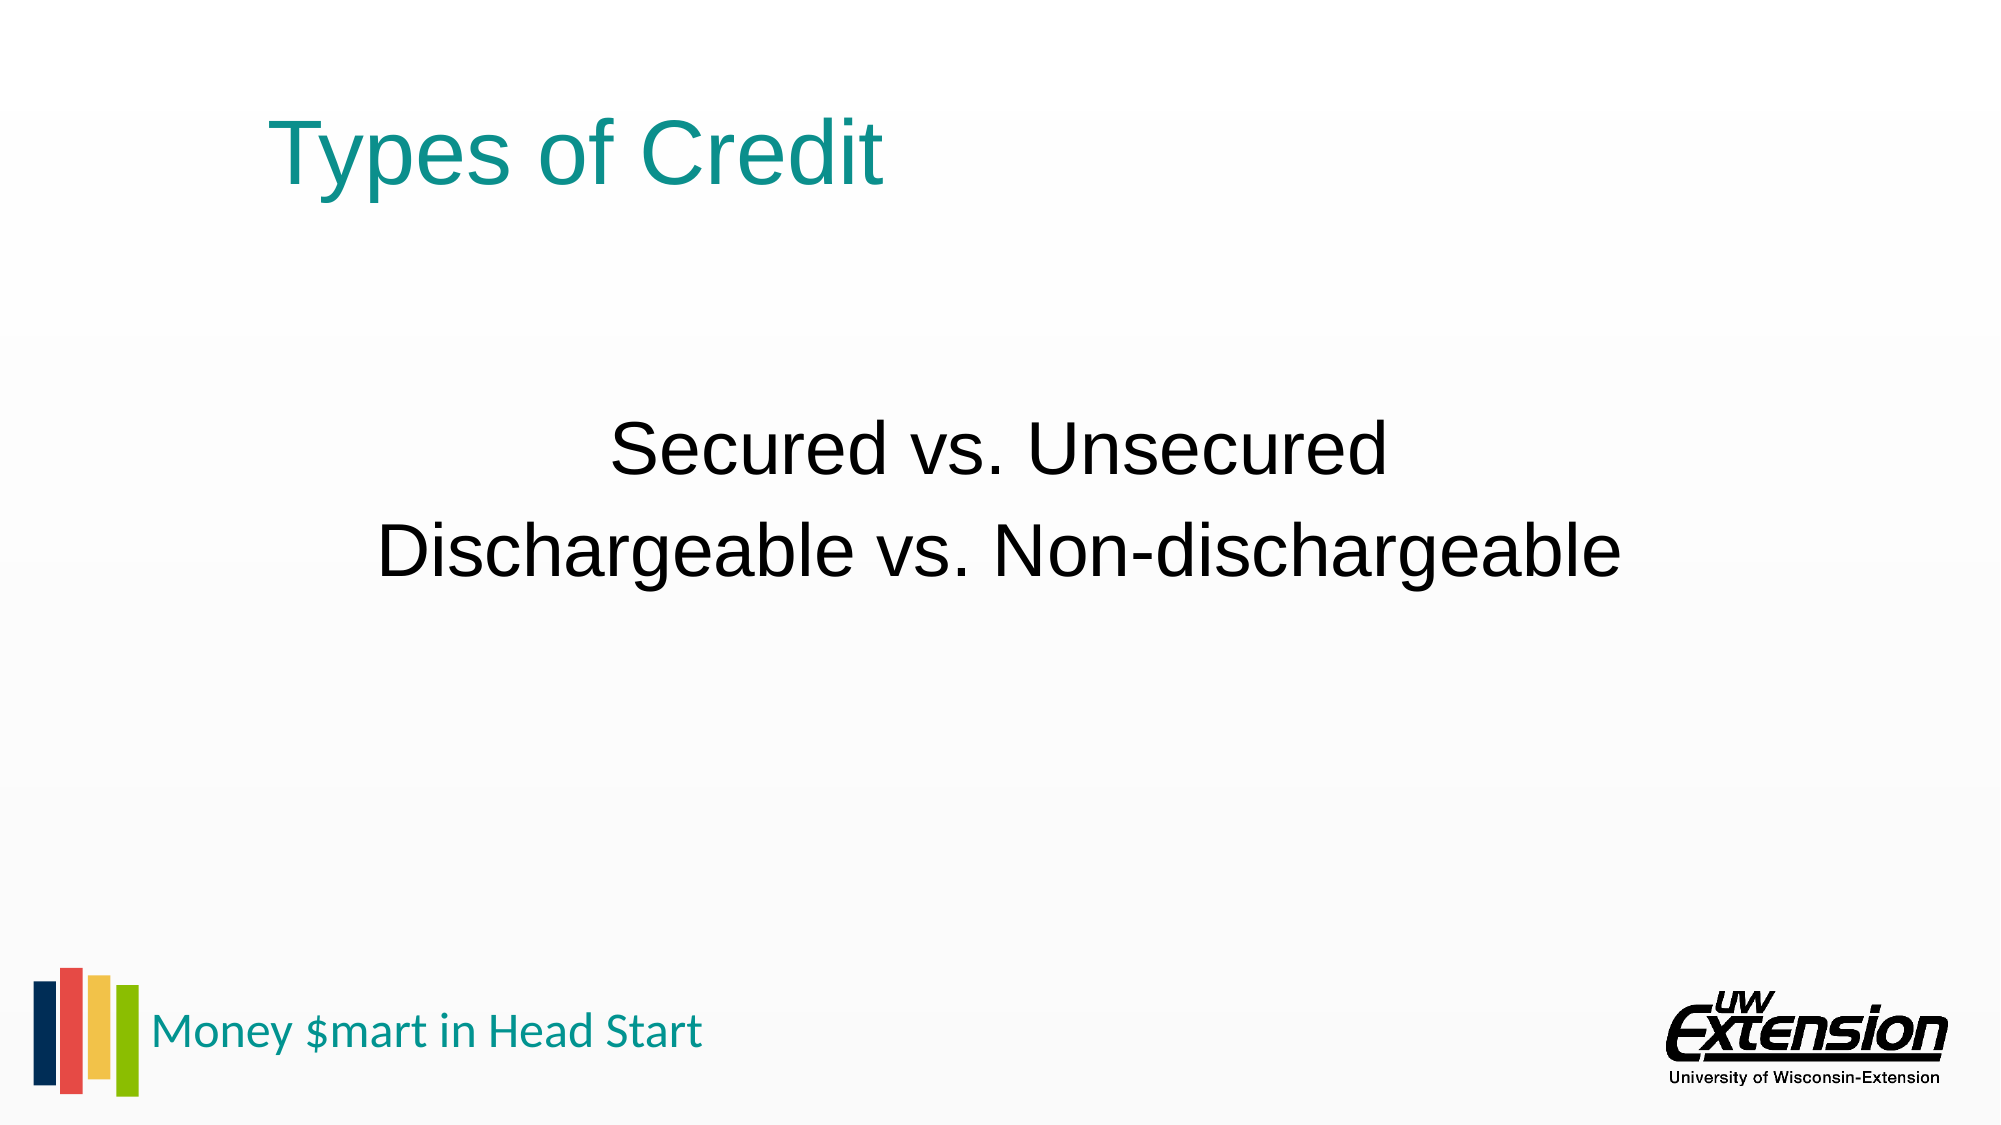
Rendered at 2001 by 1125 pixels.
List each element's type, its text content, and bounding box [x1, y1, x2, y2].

list Secured vs. Unsecured Dischargeable vs. Non-dischargeable [137, 402, 1863, 681]
title Types of Credit [252, 46, 1863, 264]
picture [1666, 991, 1948, 1086]
